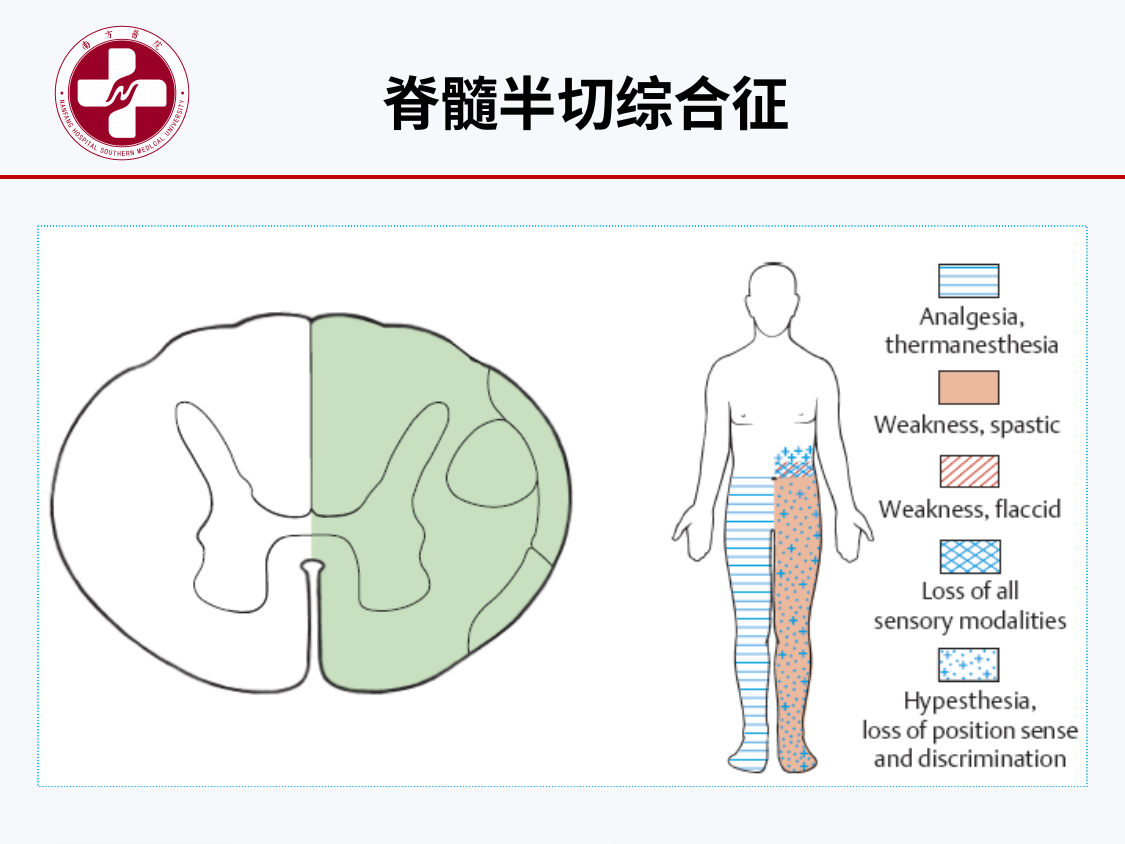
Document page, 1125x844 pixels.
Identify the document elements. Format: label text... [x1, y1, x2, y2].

picture [54, 24, 190, 161]
text_box 脊髓半切综合征 [89, 60, 1083, 176]
picture [37, 225, 1088, 788]
